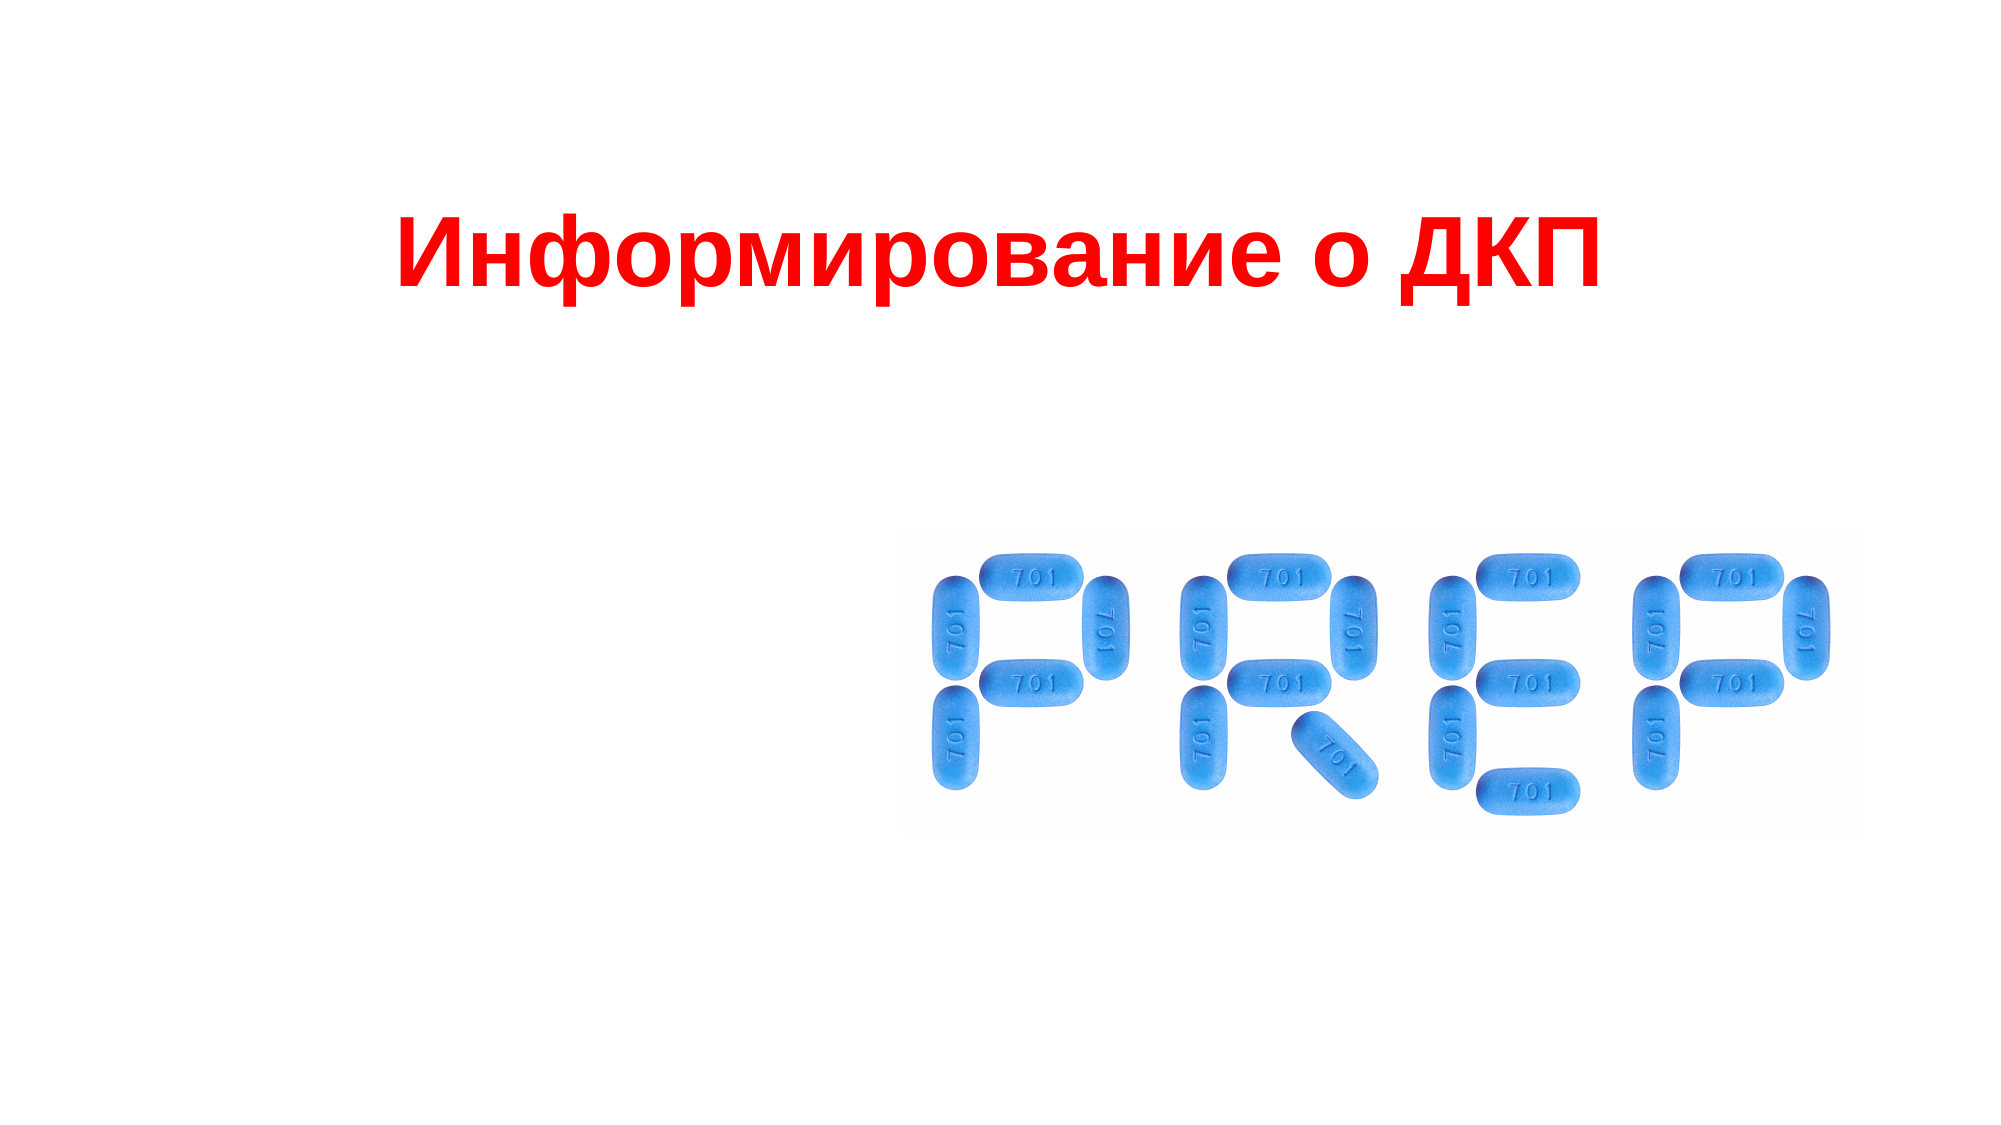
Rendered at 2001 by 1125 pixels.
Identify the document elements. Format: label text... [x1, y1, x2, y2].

title Информирование о ДКП [179, 184, 1821, 394]
picture [901, 528, 1862, 836]
